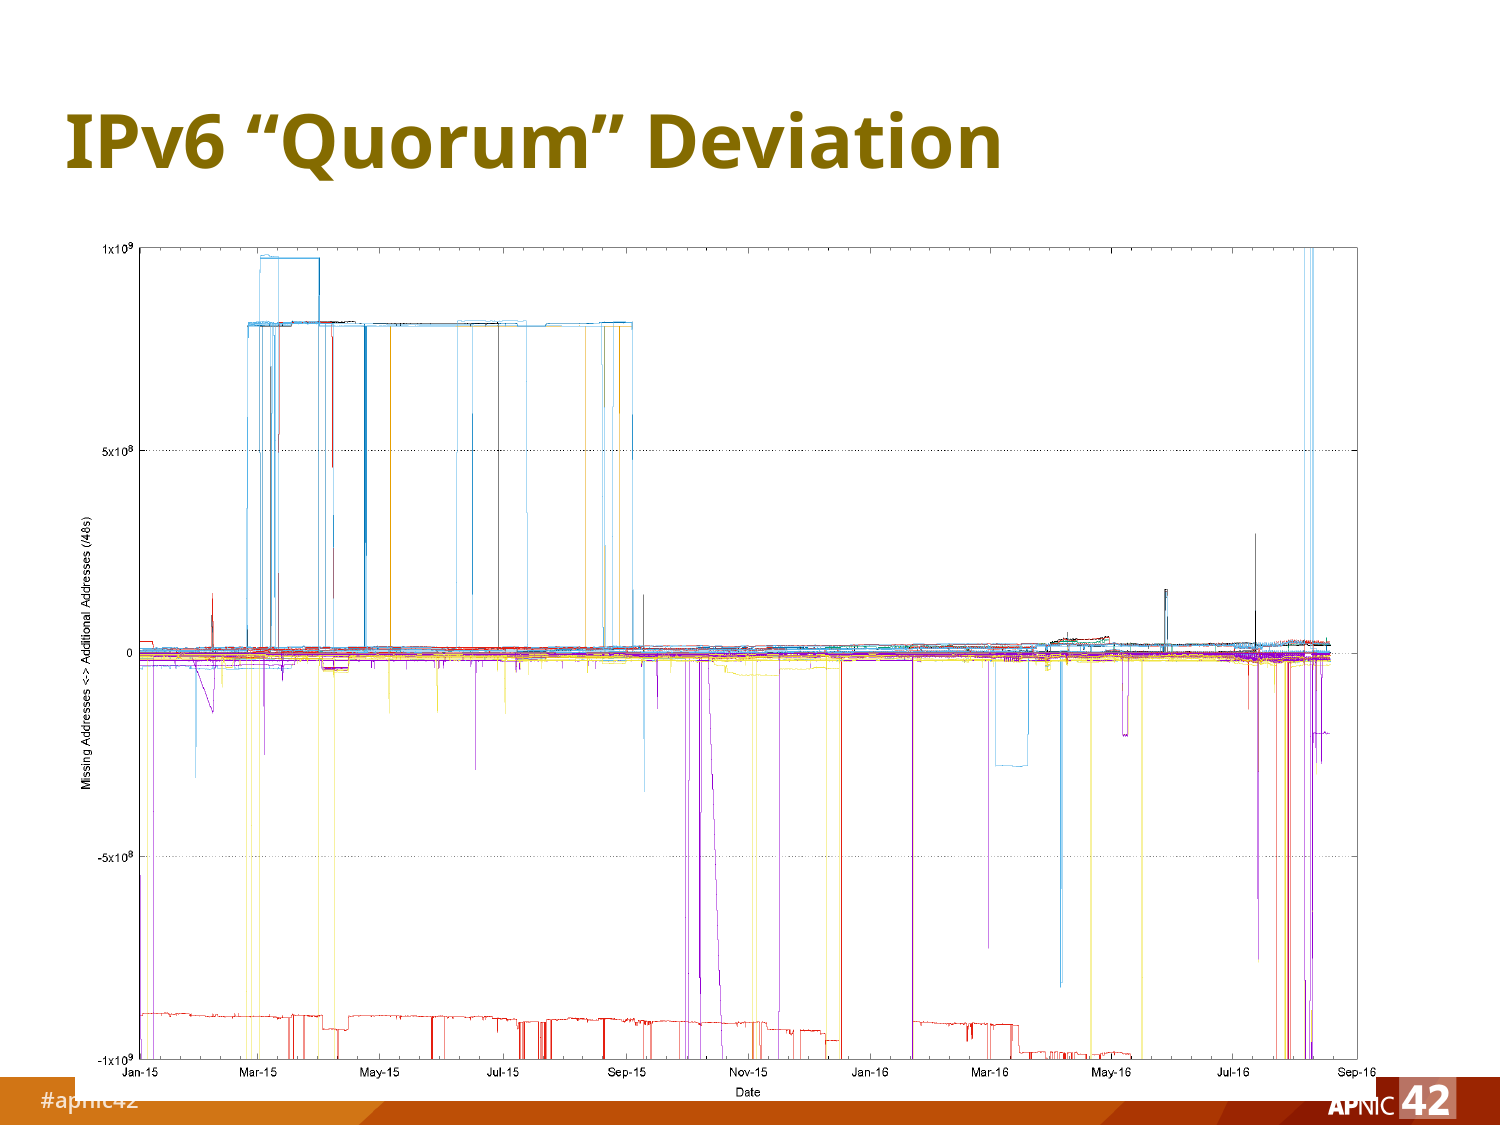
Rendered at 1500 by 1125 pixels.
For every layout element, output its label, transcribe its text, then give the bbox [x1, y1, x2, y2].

picture [0, 233, 1500, 1125]
title IPv6 “Quorum” Deviation [64, 45, 1436, 233]
